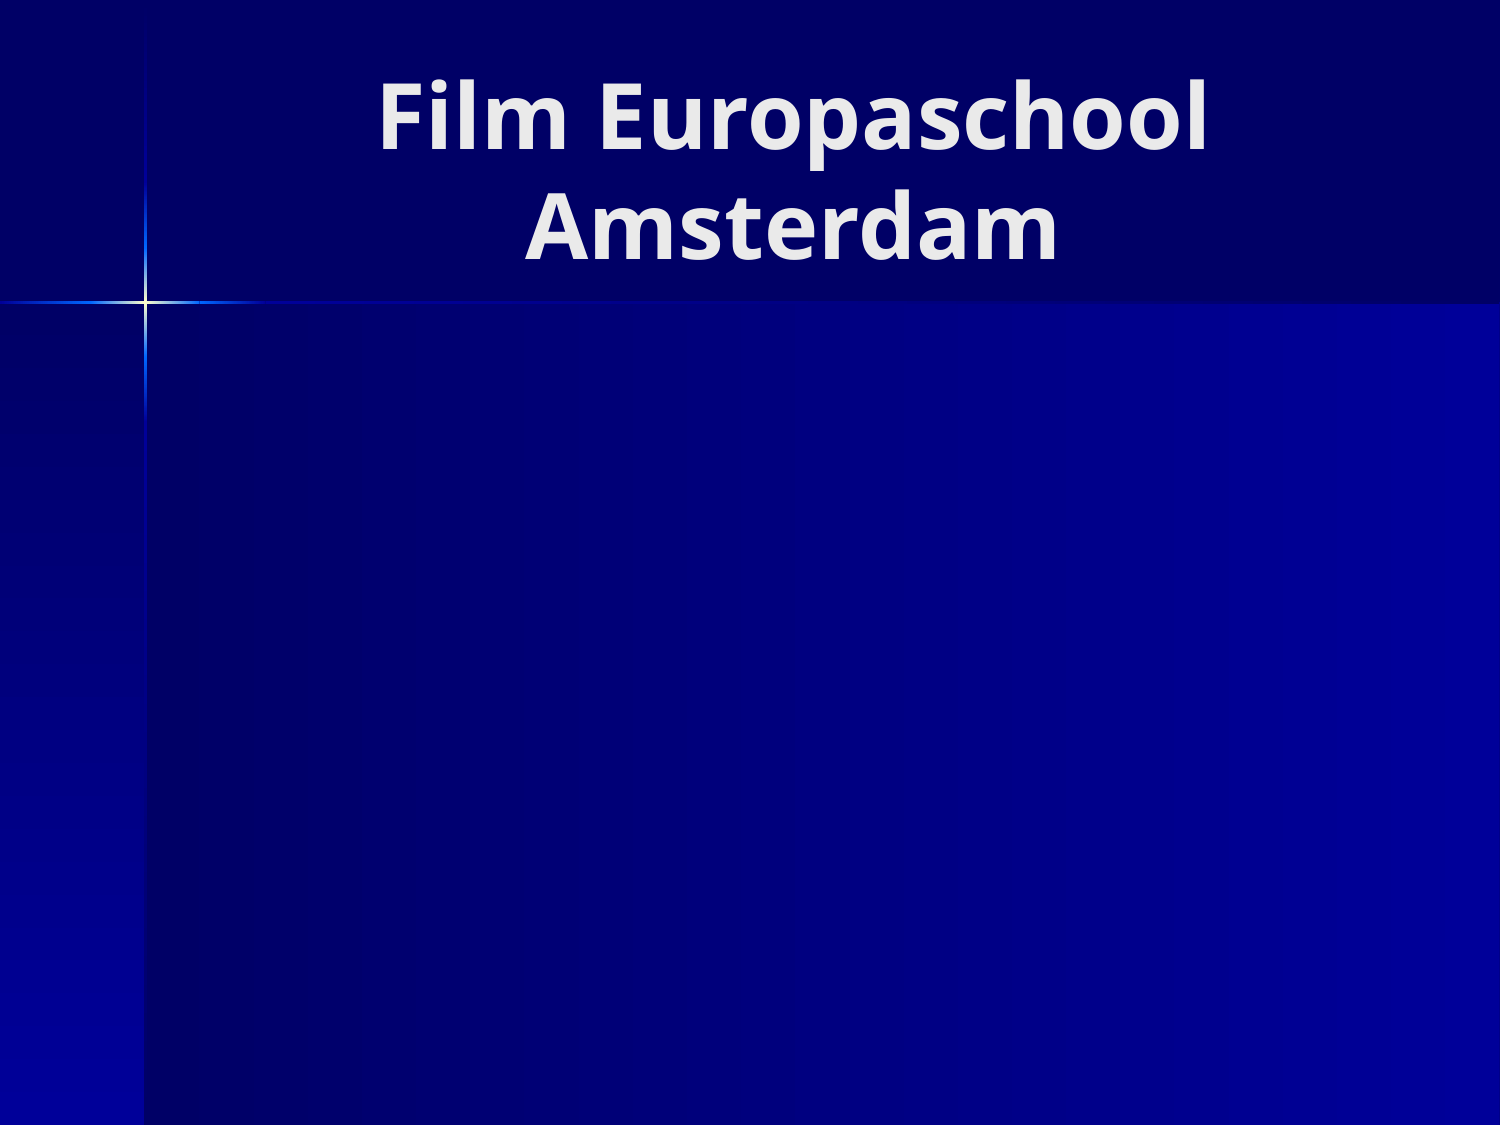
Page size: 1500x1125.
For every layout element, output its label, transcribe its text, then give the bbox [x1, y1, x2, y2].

title Film Europaschool Amsterdam [174, 50, 1413, 285]
